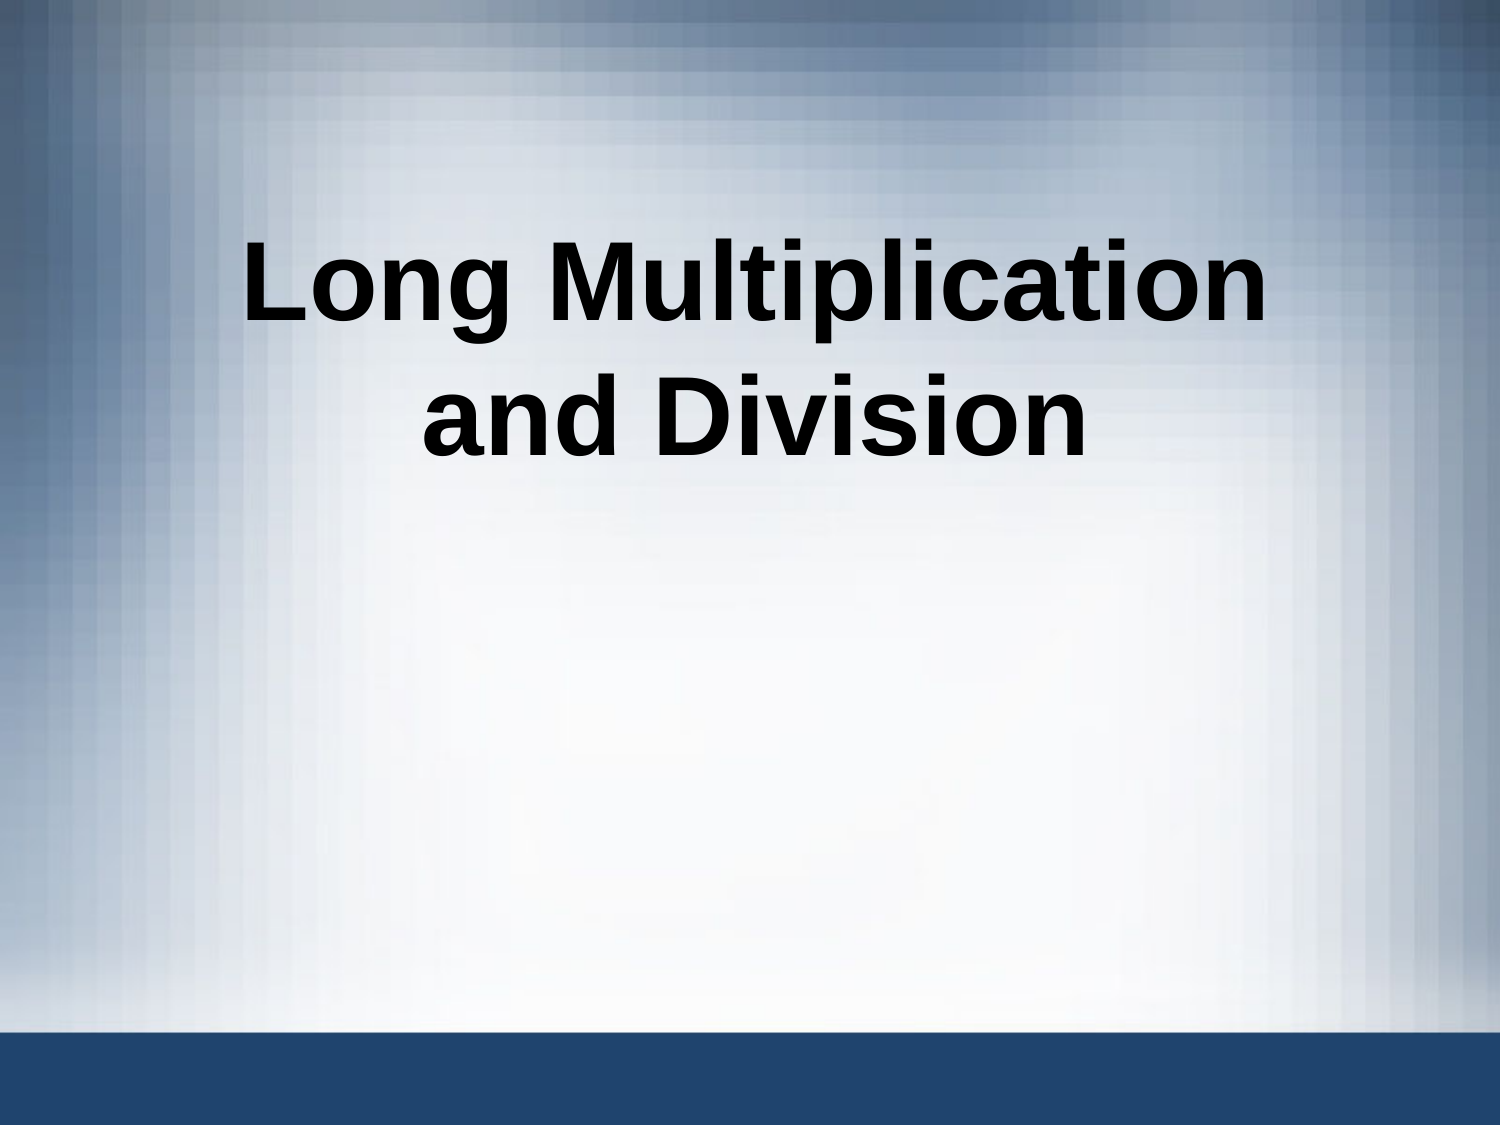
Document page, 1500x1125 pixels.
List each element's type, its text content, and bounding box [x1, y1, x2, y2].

title Long Multiplication and Division [187, 199, 1326, 339]
picture [0, 0, 1500, 1125]
